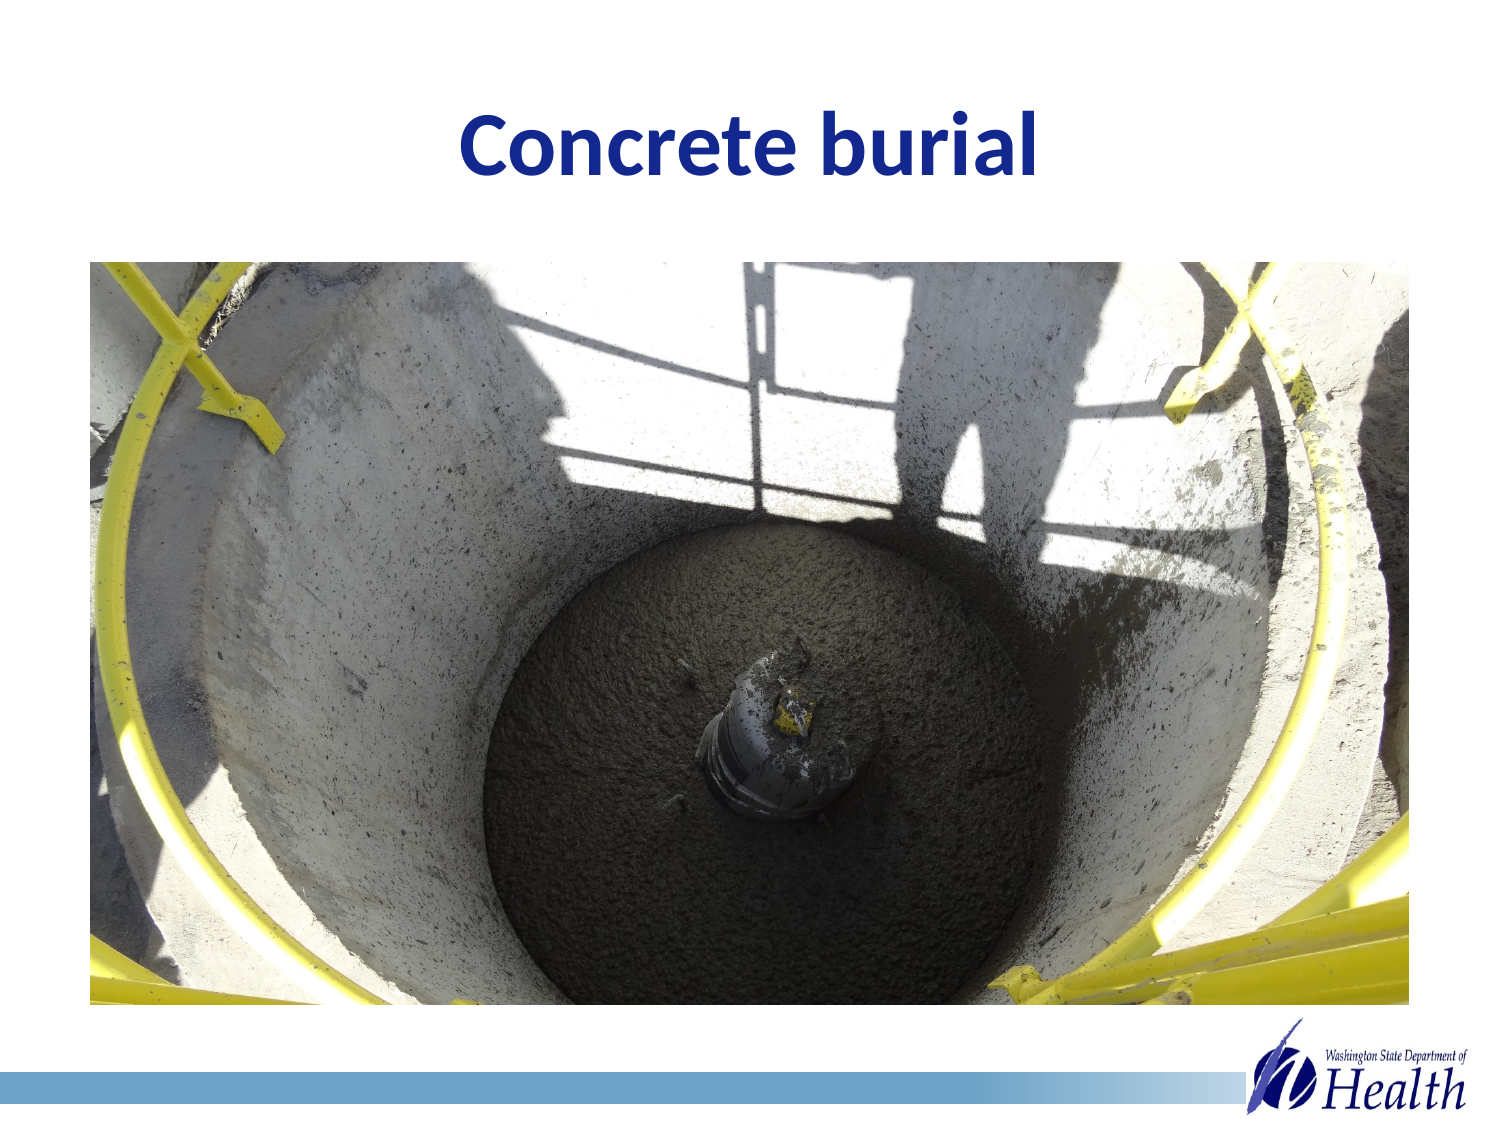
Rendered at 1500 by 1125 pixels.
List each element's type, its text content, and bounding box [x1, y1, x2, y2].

picture [1246, 1017, 1468, 1115]
title Concrete burial [75, 45, 1425, 233]
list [90, 262, 1410, 1006]
